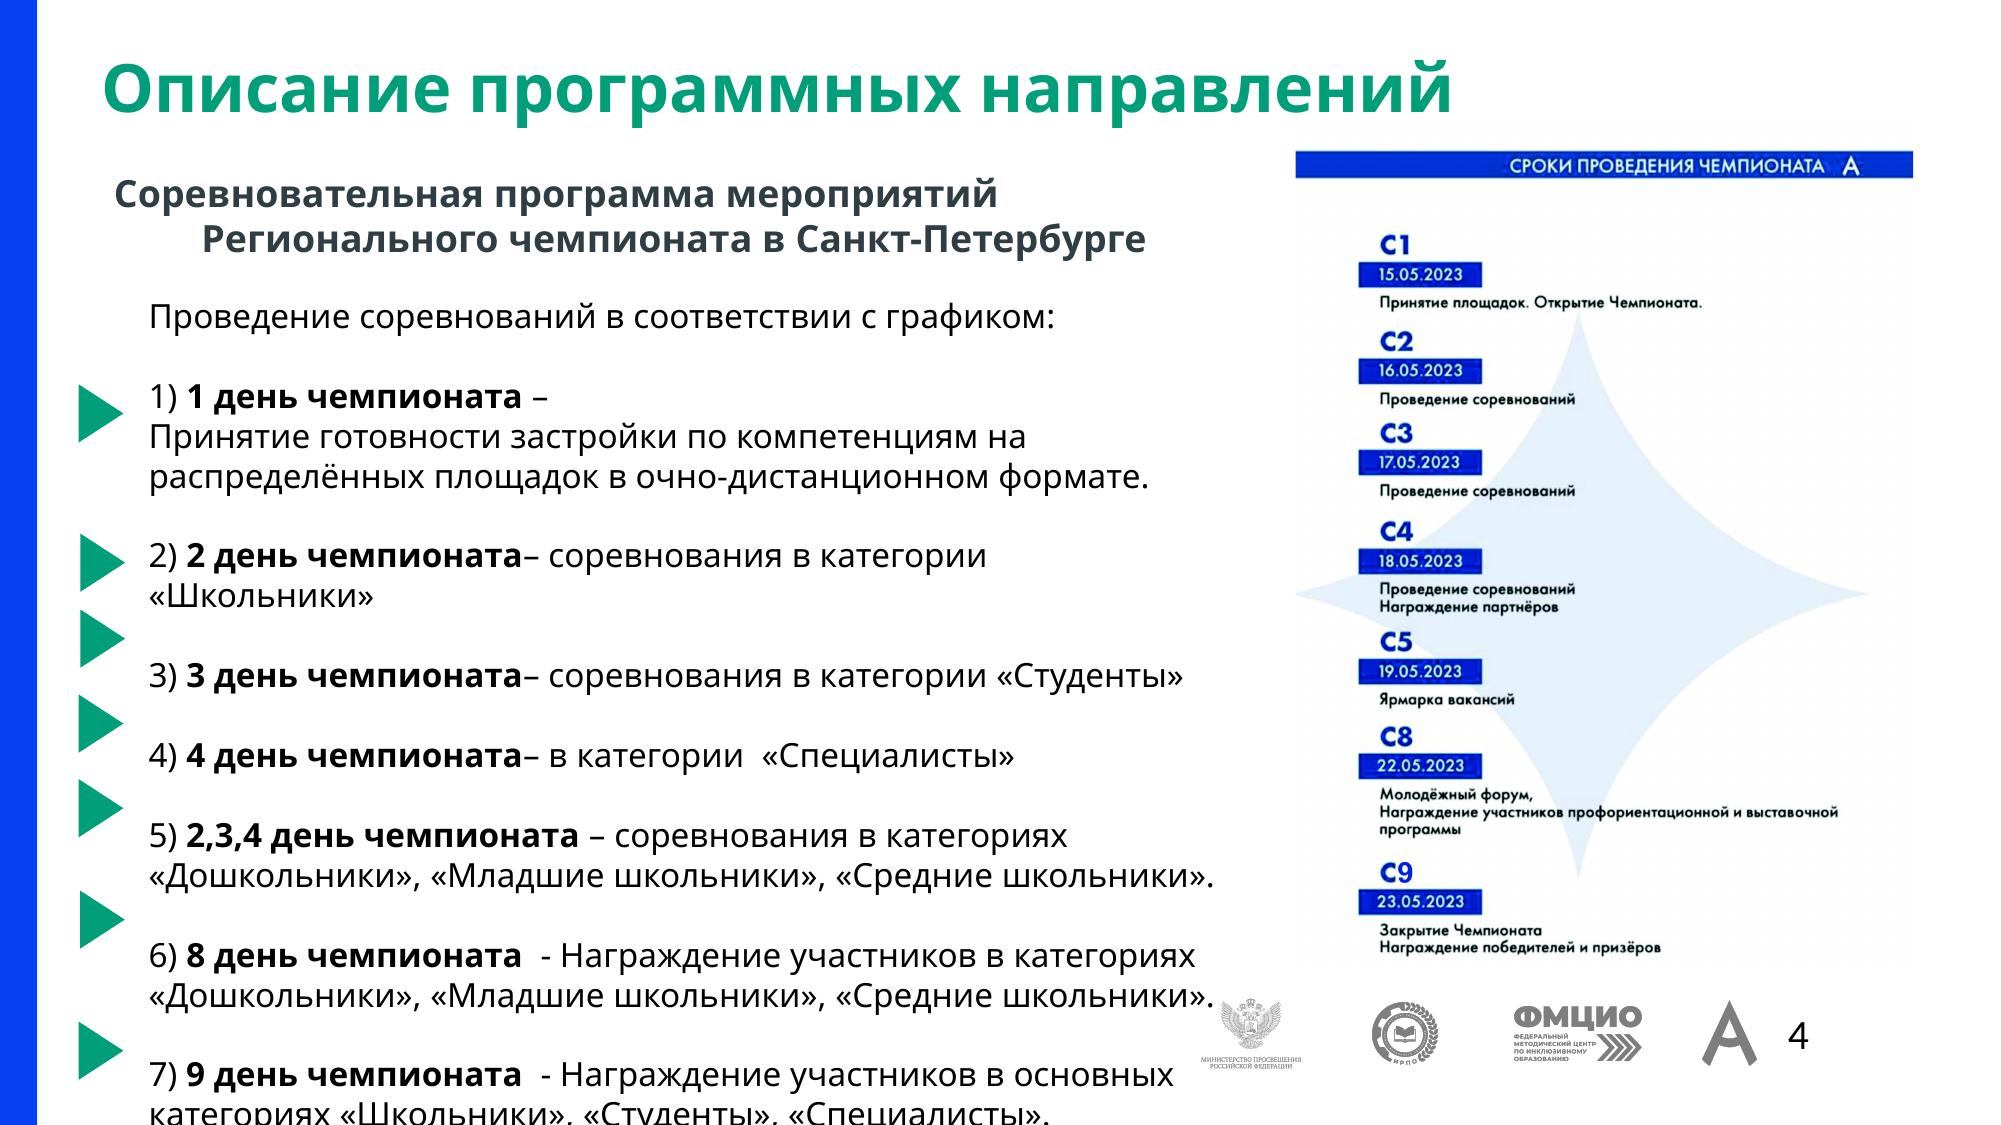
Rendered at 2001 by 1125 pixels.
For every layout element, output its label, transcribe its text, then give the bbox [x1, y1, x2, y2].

text_box [77, 692, 126, 755]
text_box Проведение соревнований в соответствии с графиком: 1) 1 день чемпионата – Принятие готовности застройки по компетенциям на распределённых площадок в очно-дистанционном формате. 2) 2 день чемпионата– соревнования в категории «Школьники» 3) 3 день чемпионата– соревнования в категории «Студенты» 4) 4 день чемпионата– в категории «Специалисты» 5) 2,3,4 день чемпионата – соревнования в категориях «Дошкольники», «Младшие школьники», «Средние школьники». 6) 8 день чемпионата - Награждение участников в категориях «Дошкольники», «Младшие школьники», «Средние школьники». 7) 9 день чемпионата - Награждение участников в основных категориях «Школьники», «Студенты», «Специалисты». [133, 287, 1234, 1125]
text_box [0, 0, 38, 1125]
picture [1234, 998, 1301, 1069]
text_box [79, 607, 128, 670]
text_box [79, 531, 128, 594]
text_box [78, 888, 127, 951]
text_box [77, 777, 126, 840]
picture [1702, 1000, 1757, 1066]
text_box Соревновательная программа мероприятий Регионального чемпионата в Санкт-Петербурге [99, 162, 1200, 268]
text_box [77, 1019, 126, 1082]
picture [1514, 1006, 1642, 1061]
title Описание программных направлений [101, 59, 1891, 133]
picture [1295, 120, 1914, 971]
text_box [77, 382, 126, 445]
picture [1372, 1002, 1438, 1065]
